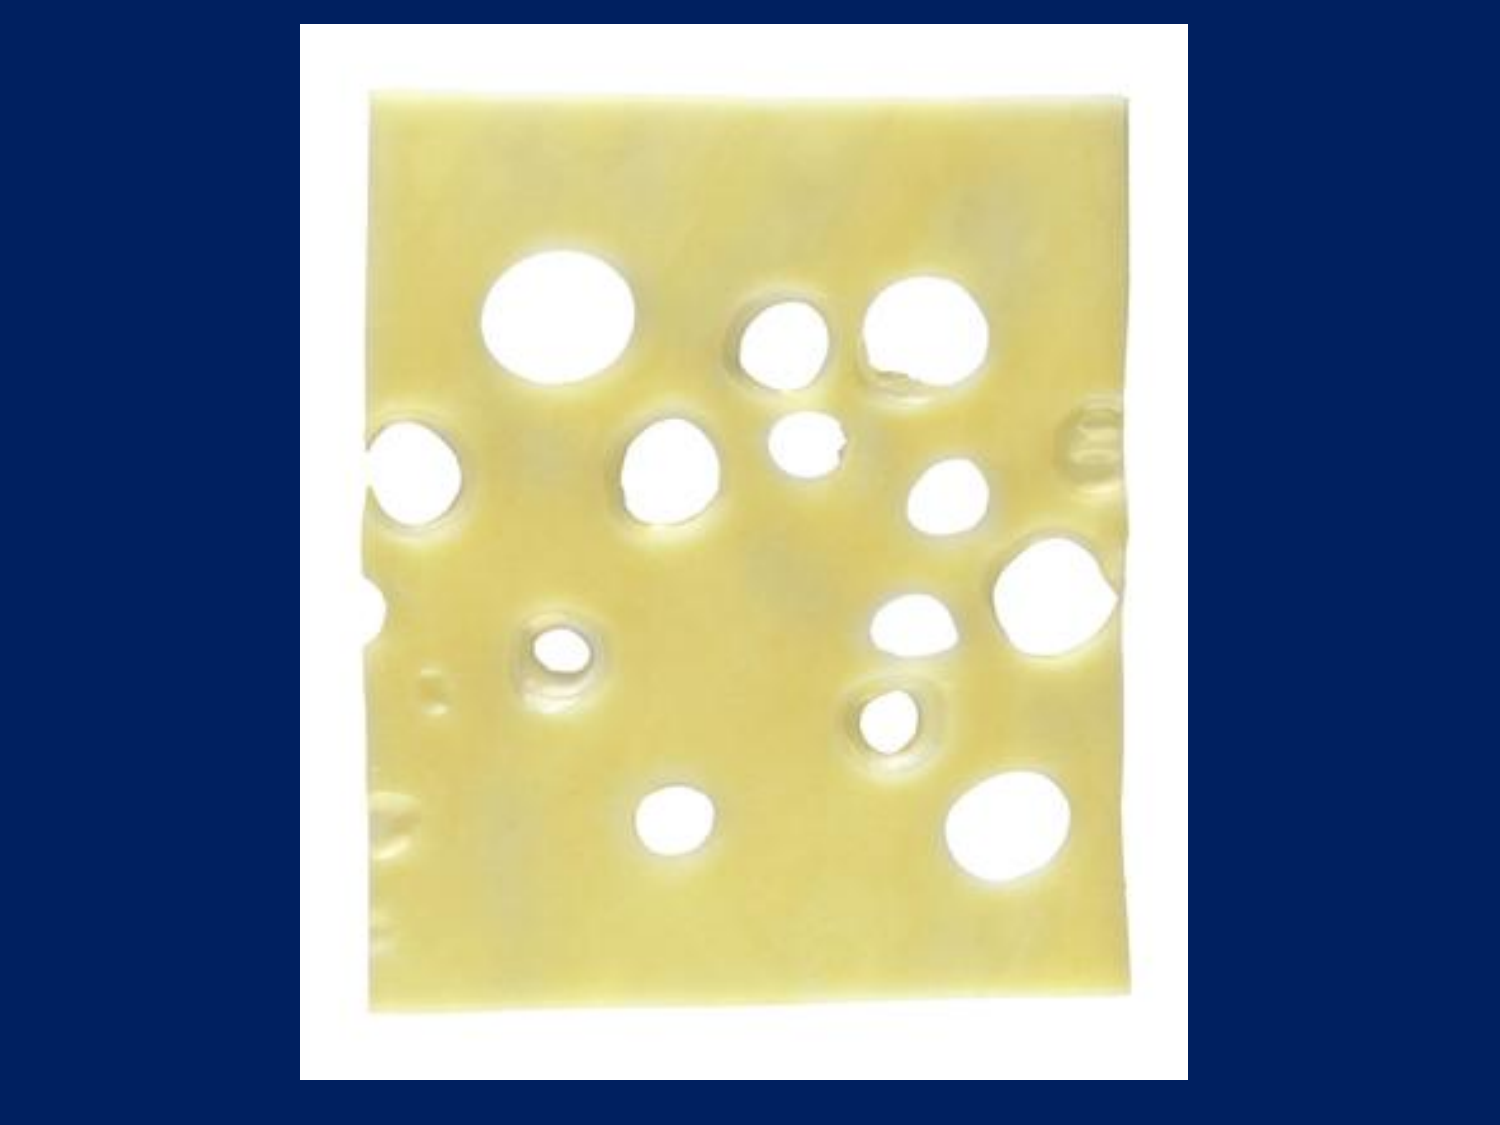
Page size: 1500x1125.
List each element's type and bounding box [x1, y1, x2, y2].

picture [299, 24, 1188, 1080]
